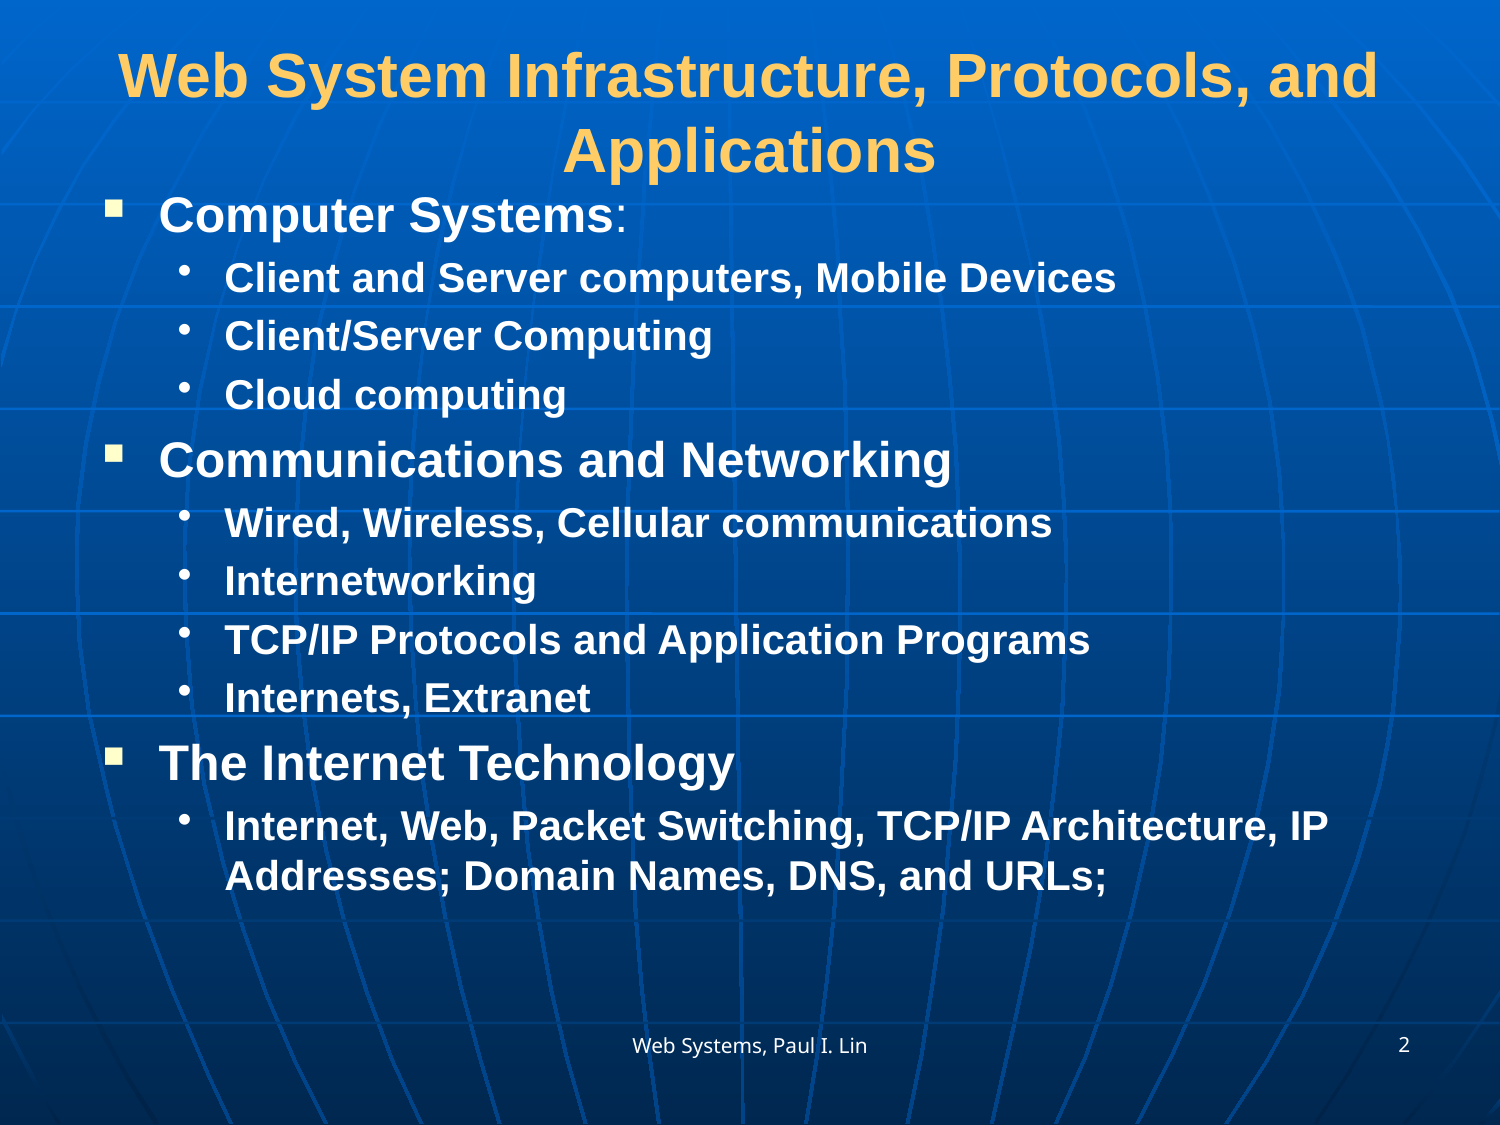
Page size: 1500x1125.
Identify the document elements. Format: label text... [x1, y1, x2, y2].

slide_number 2 [1074, 1023, 1426, 1100]
footer Web Systems, Paul I. Lin [512, 1024, 988, 1101]
list Computer Systems: Client and Server computers, Mobile Devices Client/Server Computing Cloud computing Communications and Networking Wired, Wireless, Cellular communications Internetworking TCP/IP Protocols and Application Programs Internets, Extranet The Internet Technology Internet, Web, Packet Switching, TCP/IP Architecture, IP Addresses; Domain Names, DNS, and URLs; [87, 174, 1438, 1006]
title Web System Infrastructure, Protocols, and Applications [37, 45, 1463, 176]
